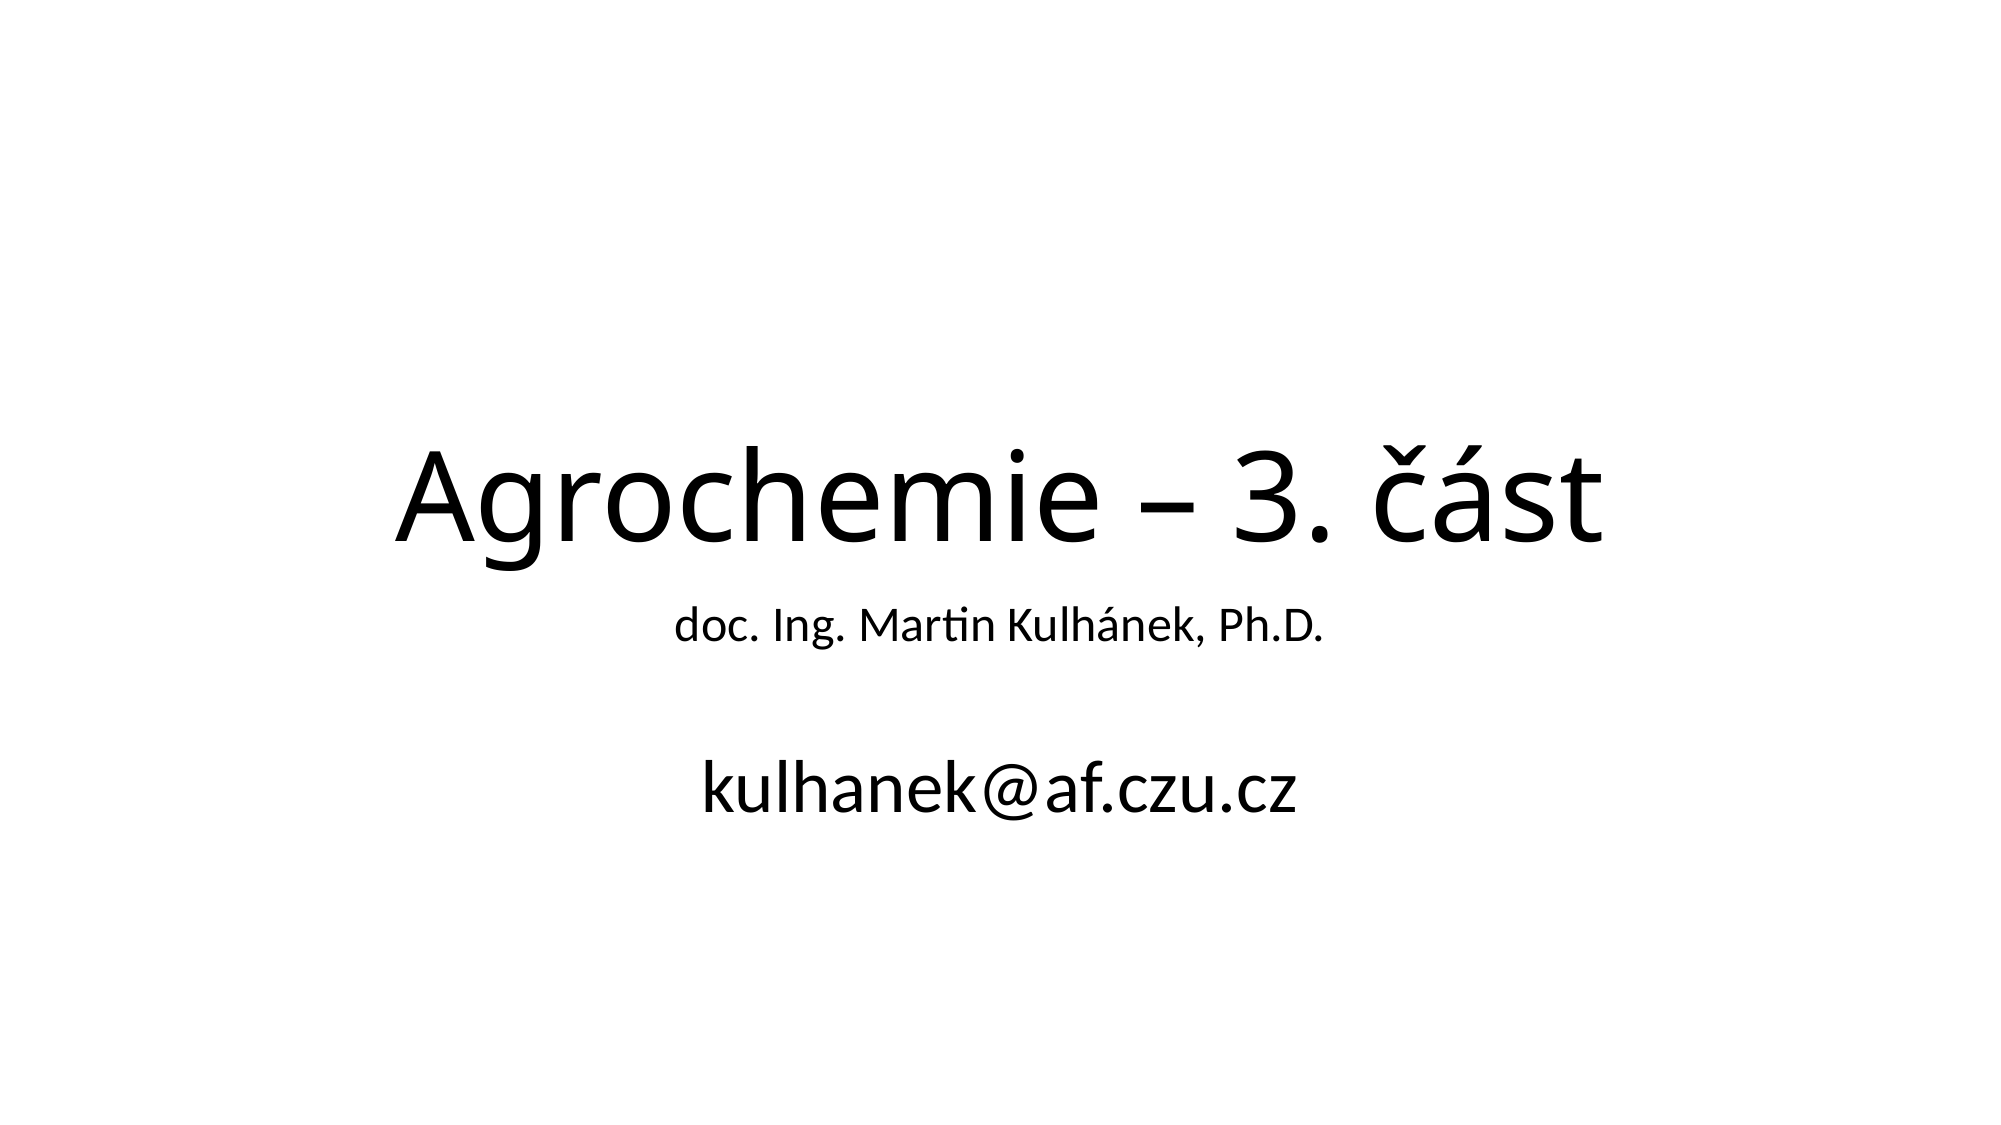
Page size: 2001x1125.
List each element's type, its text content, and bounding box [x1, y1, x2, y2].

subtitle doc. Ing. Martin Kulhánek, Ph.D. kulhanek@af.czu.cz [249, 590, 1750, 863]
title Agrochemie – 3. část [249, 184, 1750, 576]
